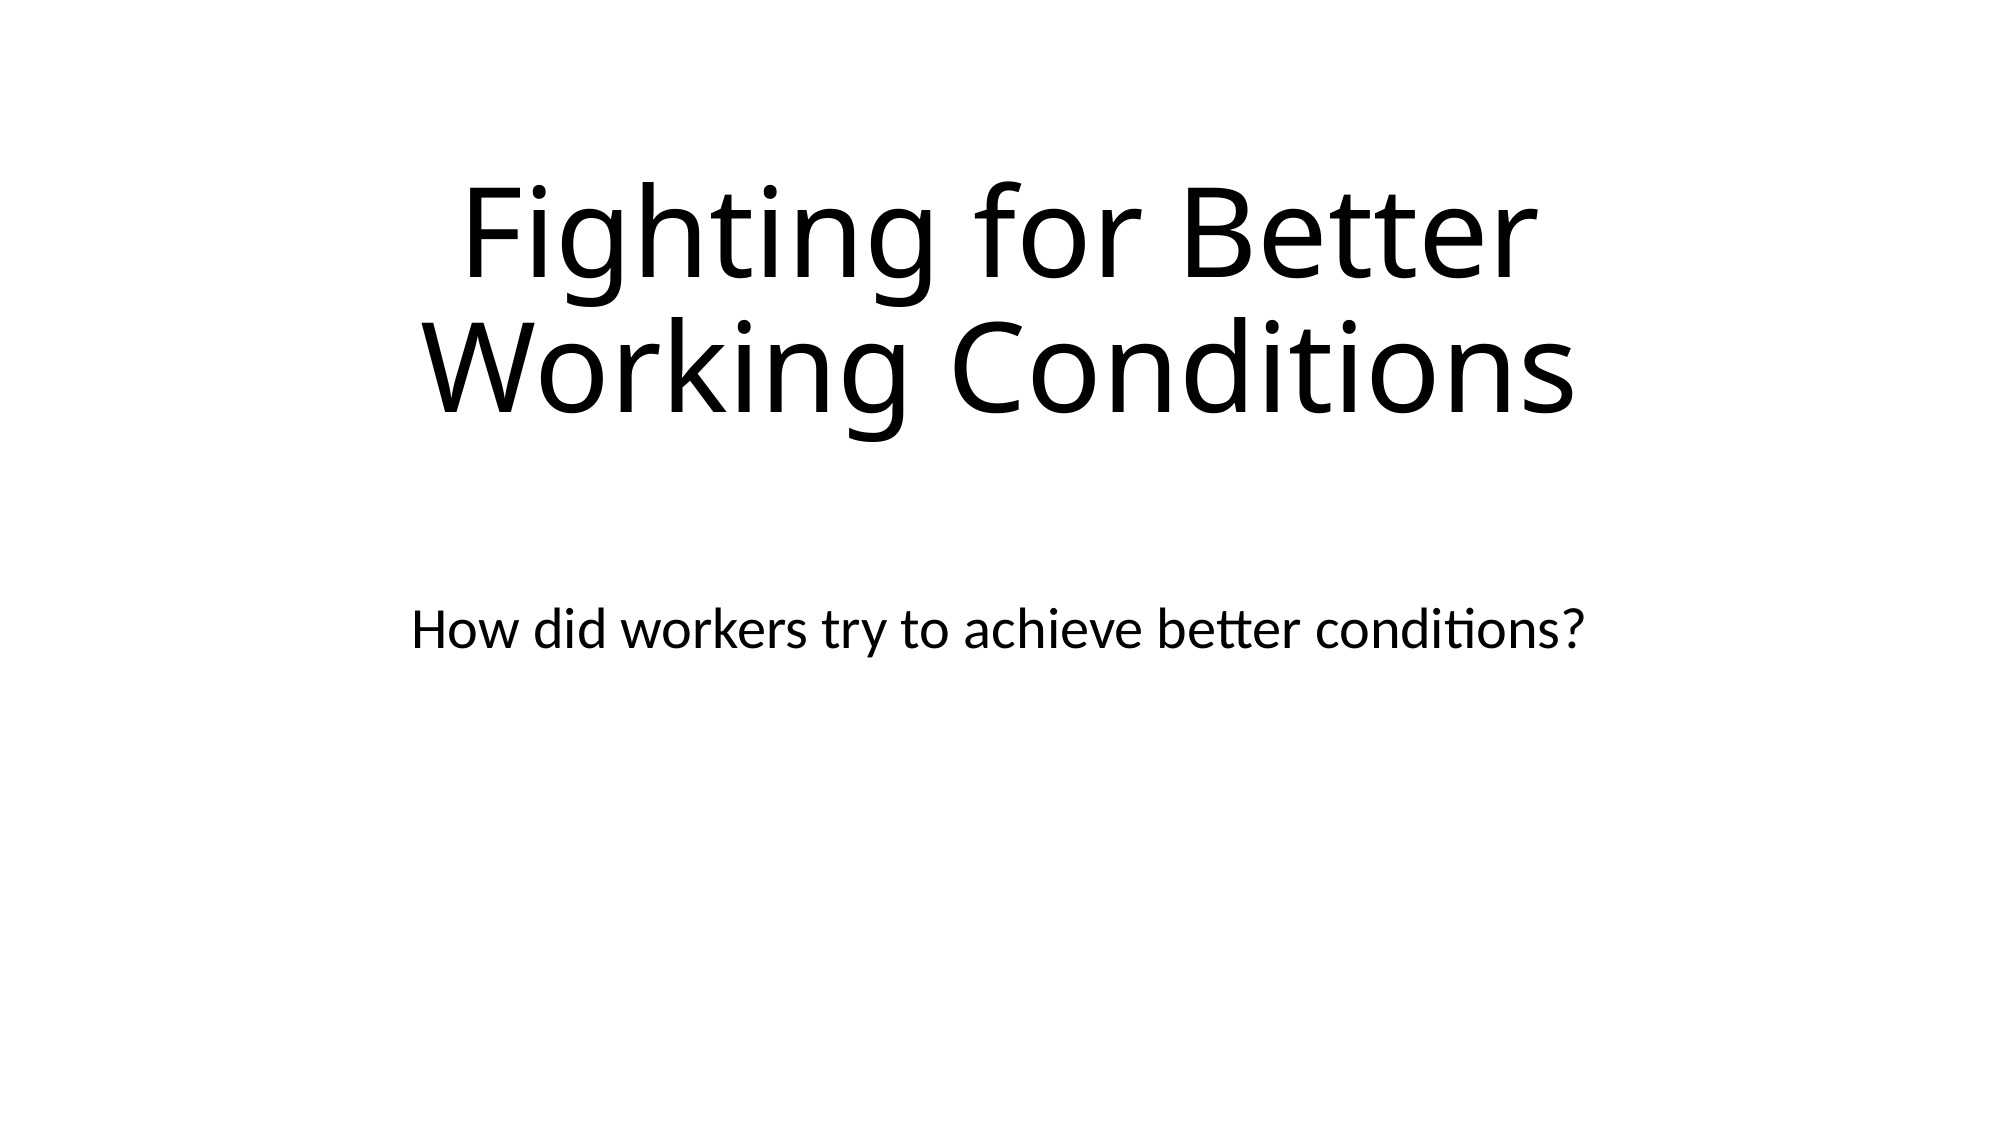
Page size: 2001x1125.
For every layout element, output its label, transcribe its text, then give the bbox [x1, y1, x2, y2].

title Fighting for Better Working Conditions [249, 55, 1750, 447]
subtitle How did workers try to achieve better conditions? [249, 590, 1750, 863]
